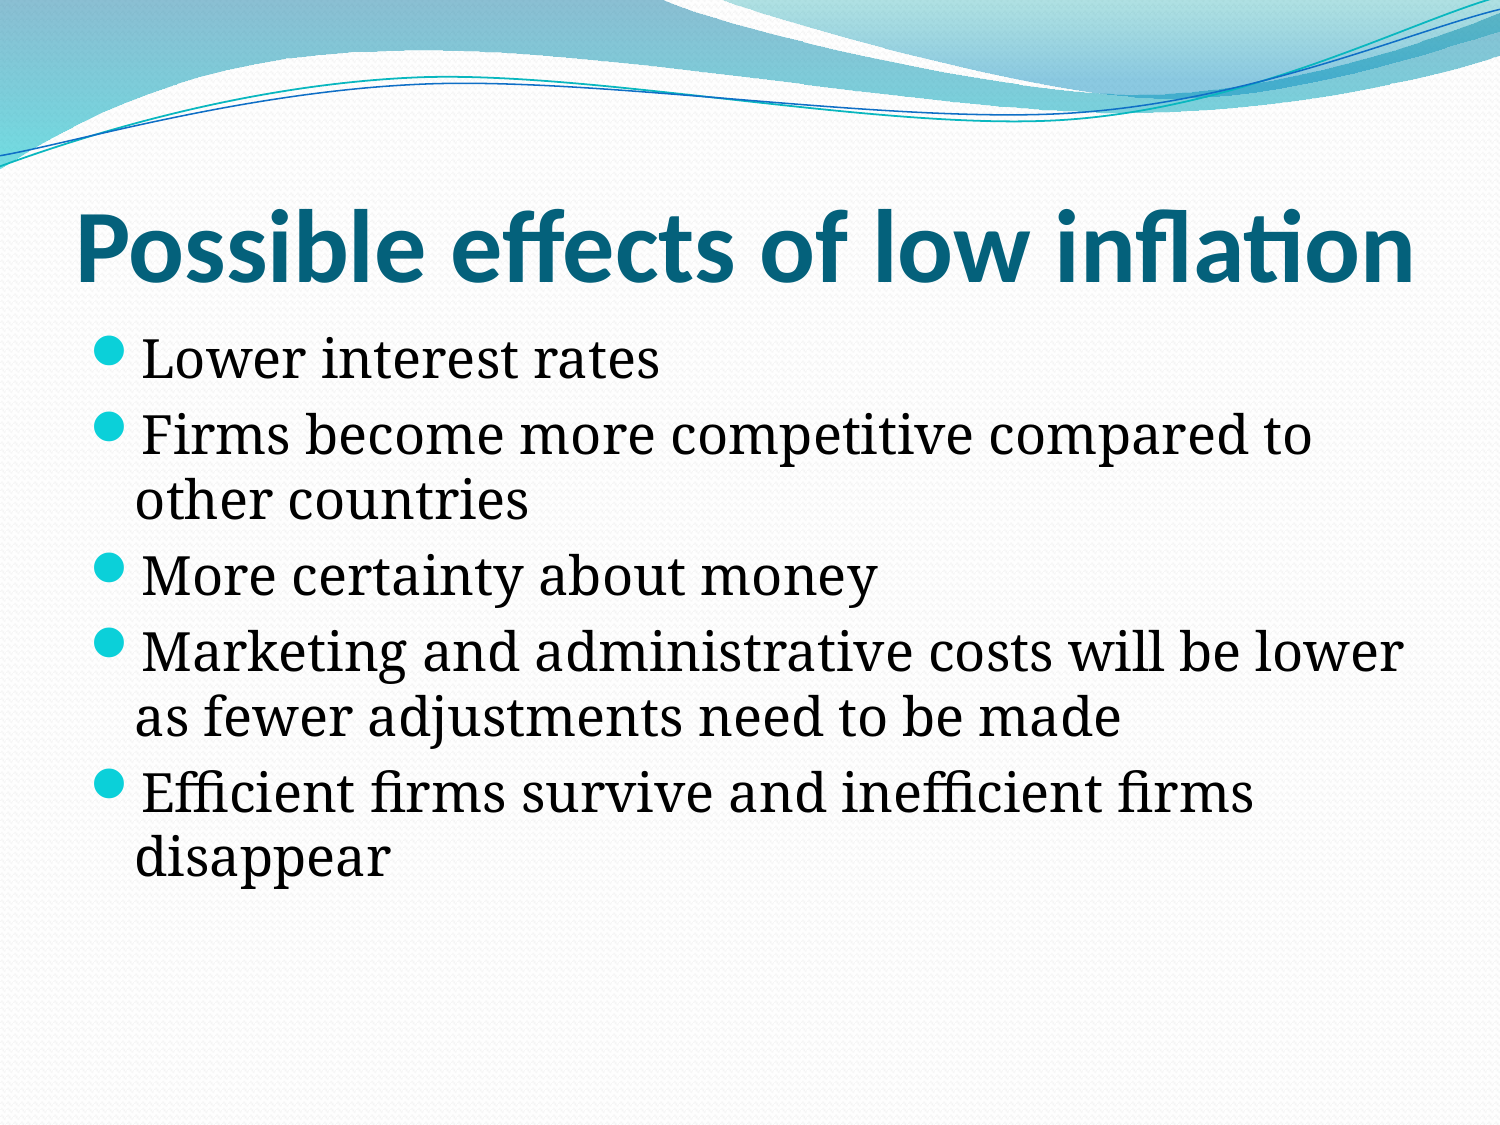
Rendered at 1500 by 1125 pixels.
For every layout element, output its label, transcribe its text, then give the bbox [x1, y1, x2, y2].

list Lower interest rates Firms become more competitive compared to other countries More certainty about money Marketing and administrative costs will be lower as fewer adjustments need to be made Efficient firms survive and inefficient firms disappear [75, 317, 1425, 1038]
title Possible effects of low inflation [75, 115, 1425, 303]
